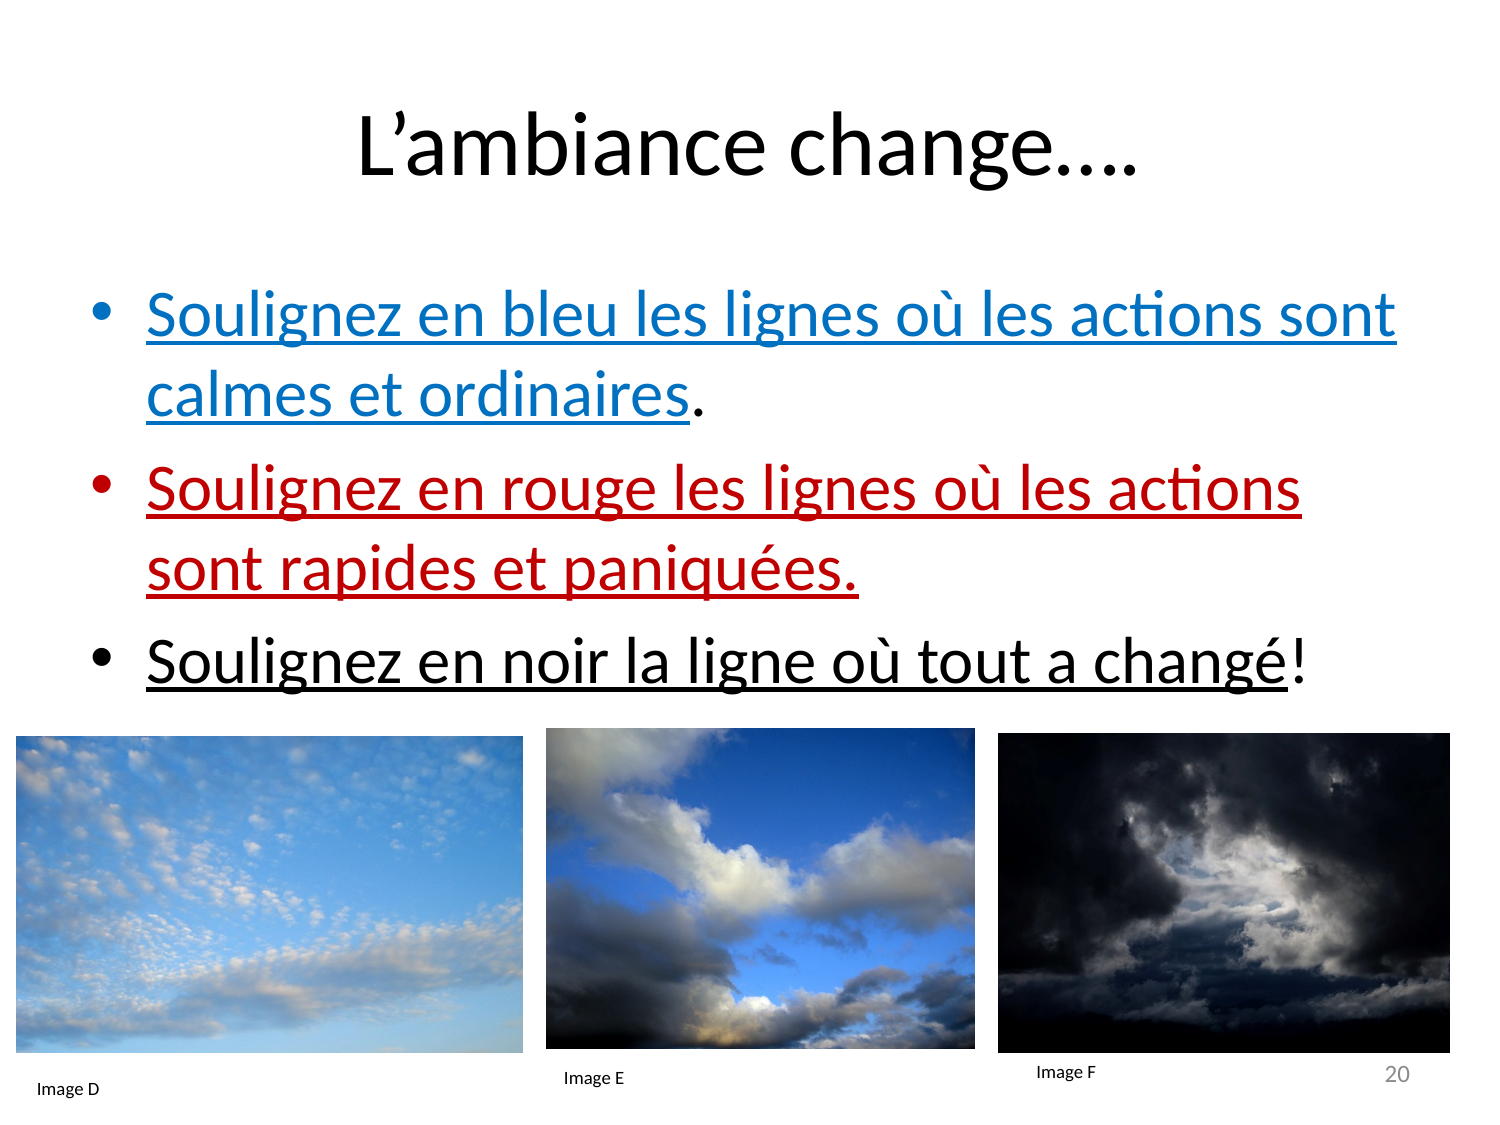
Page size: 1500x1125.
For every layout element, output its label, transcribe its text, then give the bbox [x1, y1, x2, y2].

text_box Image E [549, 1058, 951, 1096]
picture [16, 736, 523, 1053]
list Soulignez en bleu les lignes où les actions sont calmes et ordinaires. Soulignez en rouge les lignes où les actions sont rapides et paniquées. Soulignez en noir la ligne où tout a changé! [75, 262, 1425, 1005]
picture [546, 728, 975, 1050]
slide_number 20 [1074, 1061, 1425, 1103]
picture [998, 733, 1450, 1053]
title L’ambiance change…. [75, 45, 1425, 233]
text_box Image F [1021, 1061, 1424, 1090]
text_box Image D [22, 1069, 424, 1107]
